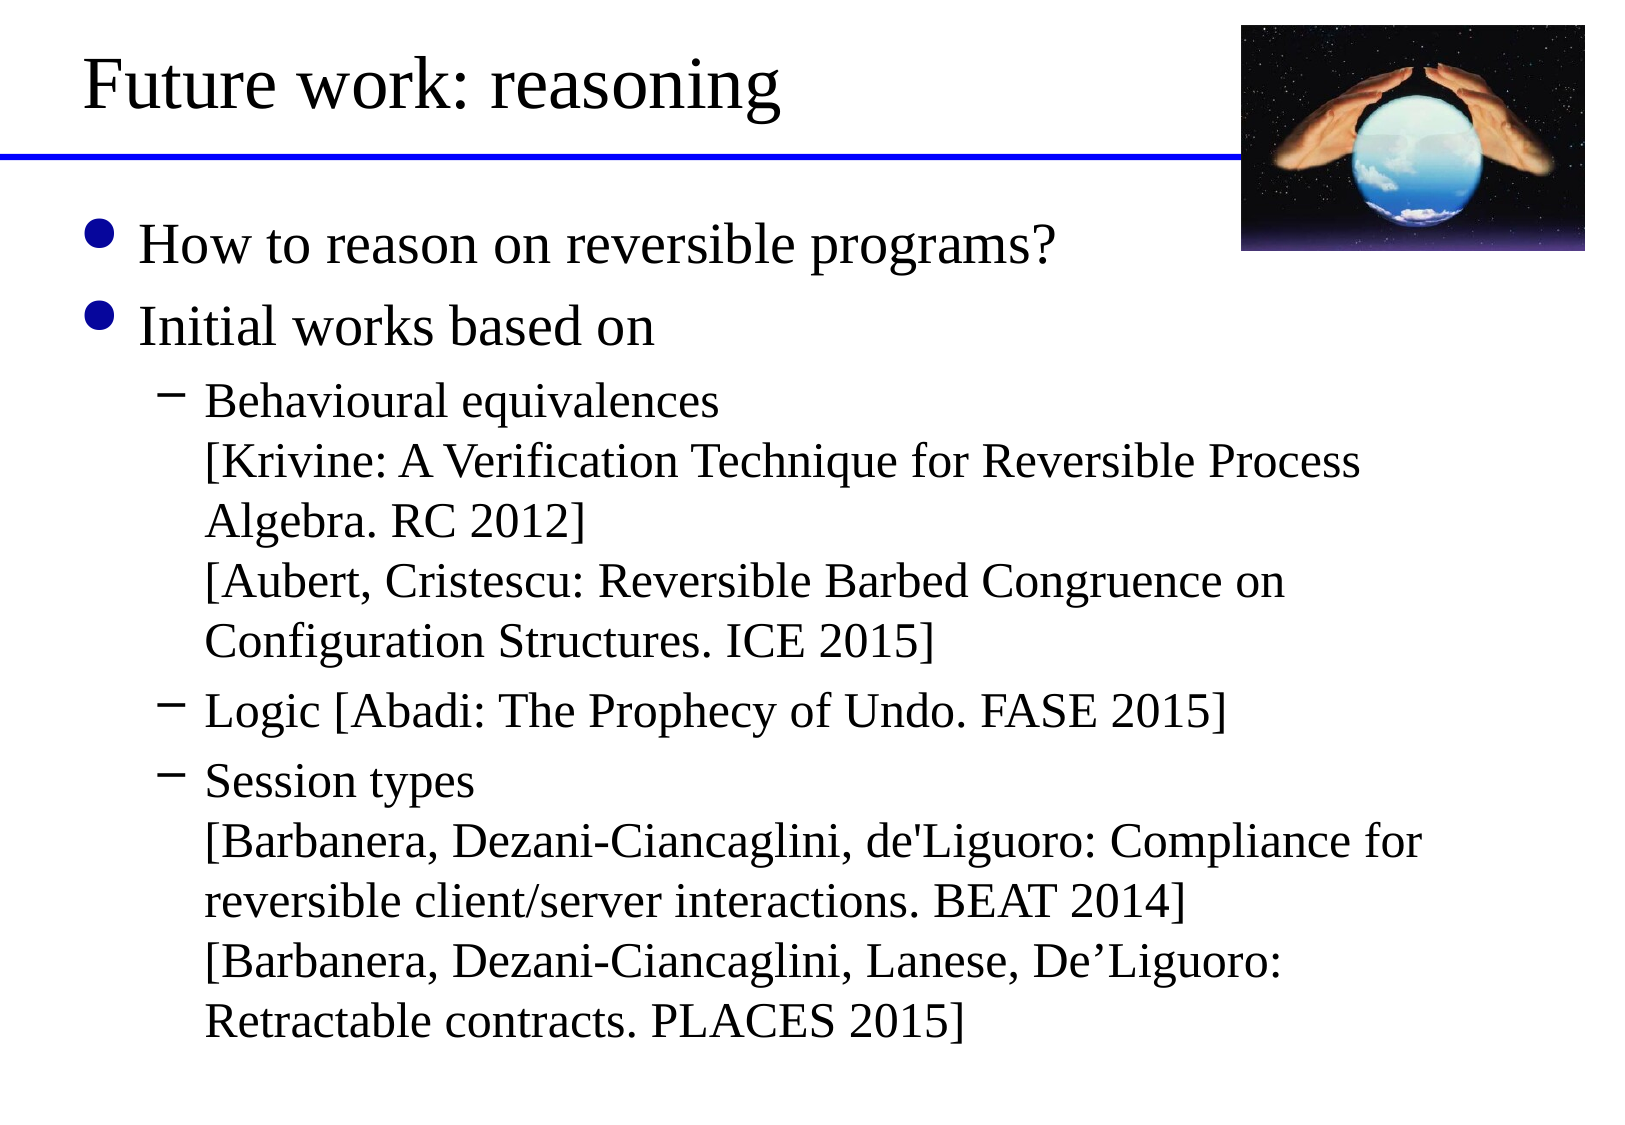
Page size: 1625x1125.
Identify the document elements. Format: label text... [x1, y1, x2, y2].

title Future work: reasoning [67, 27, 1237, 131]
picture [1241, 25, 1585, 251]
list How to reason on reversible programs? Initial works based on Behavioural equivalences [Krivine: A Verification Technique for Reversible Process Algebra. RC 2012] [Aubert, Cristescu: Reversible Barbed Congruence on Configuration Structures. ICE 2015] Logic [Abadi: The Prophecy of Undo. FASE 2015] Session types [Barbanera, Dezani-Ciancaglini, de'Liguoro: Compliance for reversible client/server interactions. BEAT 2014] [Barbanera, Dezani-Ciancaglini, Lanese, De’Liguoro: Retractable contracts. PLACES 2015] [67, 198, 1478, 1061]
